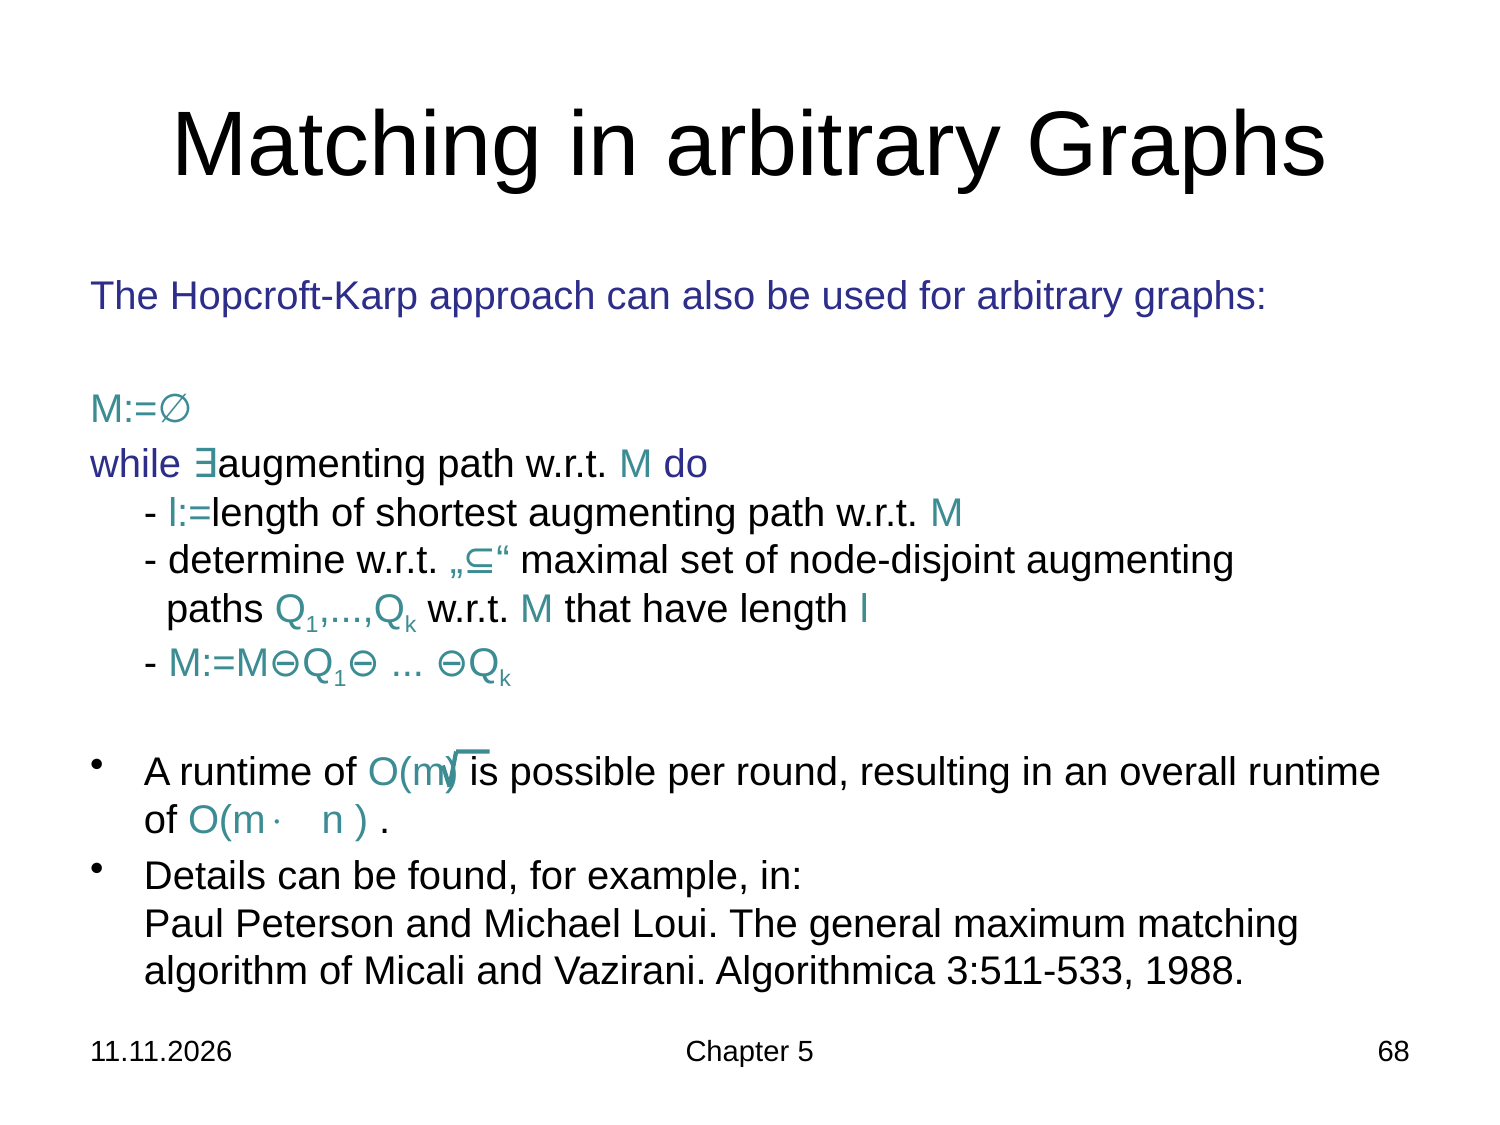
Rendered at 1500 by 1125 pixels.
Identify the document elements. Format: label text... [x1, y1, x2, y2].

footer Chapter 5 [512, 1024, 988, 1103]
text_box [442, 751, 490, 787]
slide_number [74, 1024, 426, 1103]
slide_number 68 [1074, 1024, 1426, 1103]
list The Hopcroft-Karp approach can also be used for arbitrary graphs: M:=∅ while ∃augmenting path w.r.t. M do - l:=length of shortest augmenting path w.r.t. M - determine w.r.t. „⊆“ maximal set of node-disjoint augmenting paths Q1,...,Qk w.r.t. M that have length l - M:=M⊖Q1⊖ ... ⊖Qk A runtime of O(m) is possible per round, resulting in an overall runtime of O(m n ) . Details can be found, for example, in: Paul Peterson and Michael Loui. The general maximum matching algorithm of Micali and Vazirani. Algorithmica 3:511-533, 1988. [74, 262, 1426, 1006]
title Matching in arbitrary Graphs [74, 44, 1426, 233]
